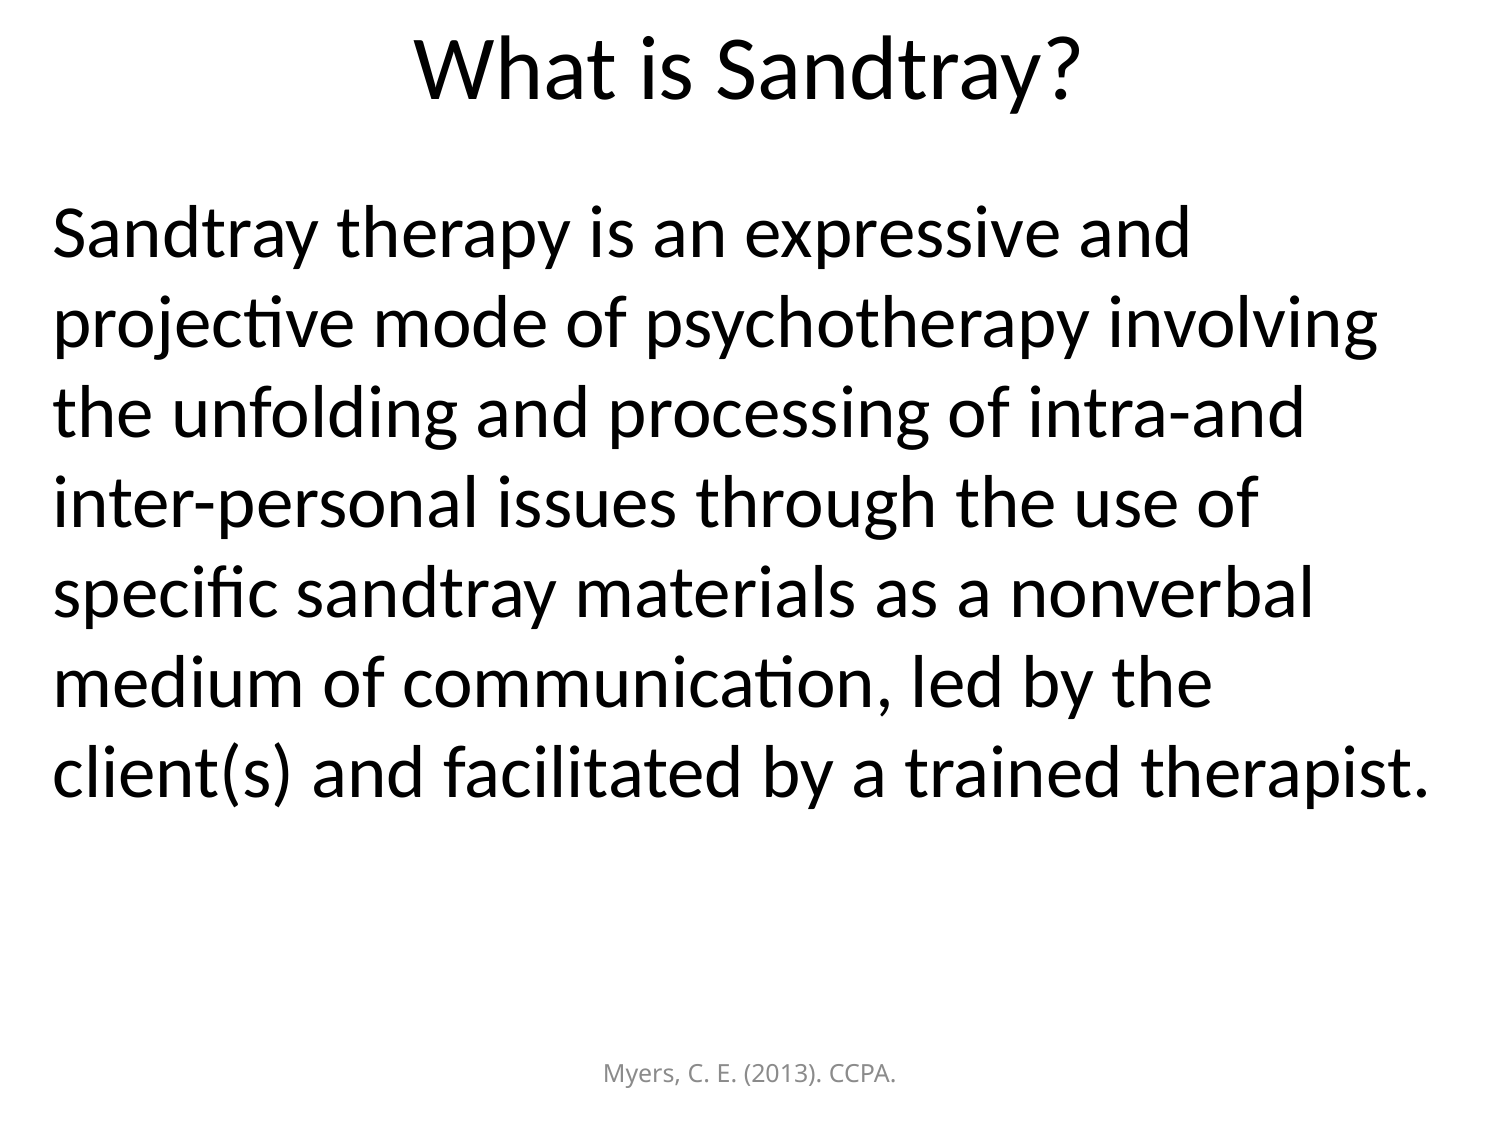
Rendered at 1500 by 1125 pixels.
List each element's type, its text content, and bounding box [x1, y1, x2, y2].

title What is Sandtray? [0, 0, 1500, 125]
list Sandtray therapy is an expressive and projective mode of psychotherapy involving the unfolding and processing of intra-and inter-personal issues through the use of specific sandtray materials as a nonverbal medium of communication, led by the client(s) and facilitated by a trained therapist. [37, 174, 1475, 1063]
footer Myers, C. E. (2013). CCPA. [512, 1042, 988, 1103]
